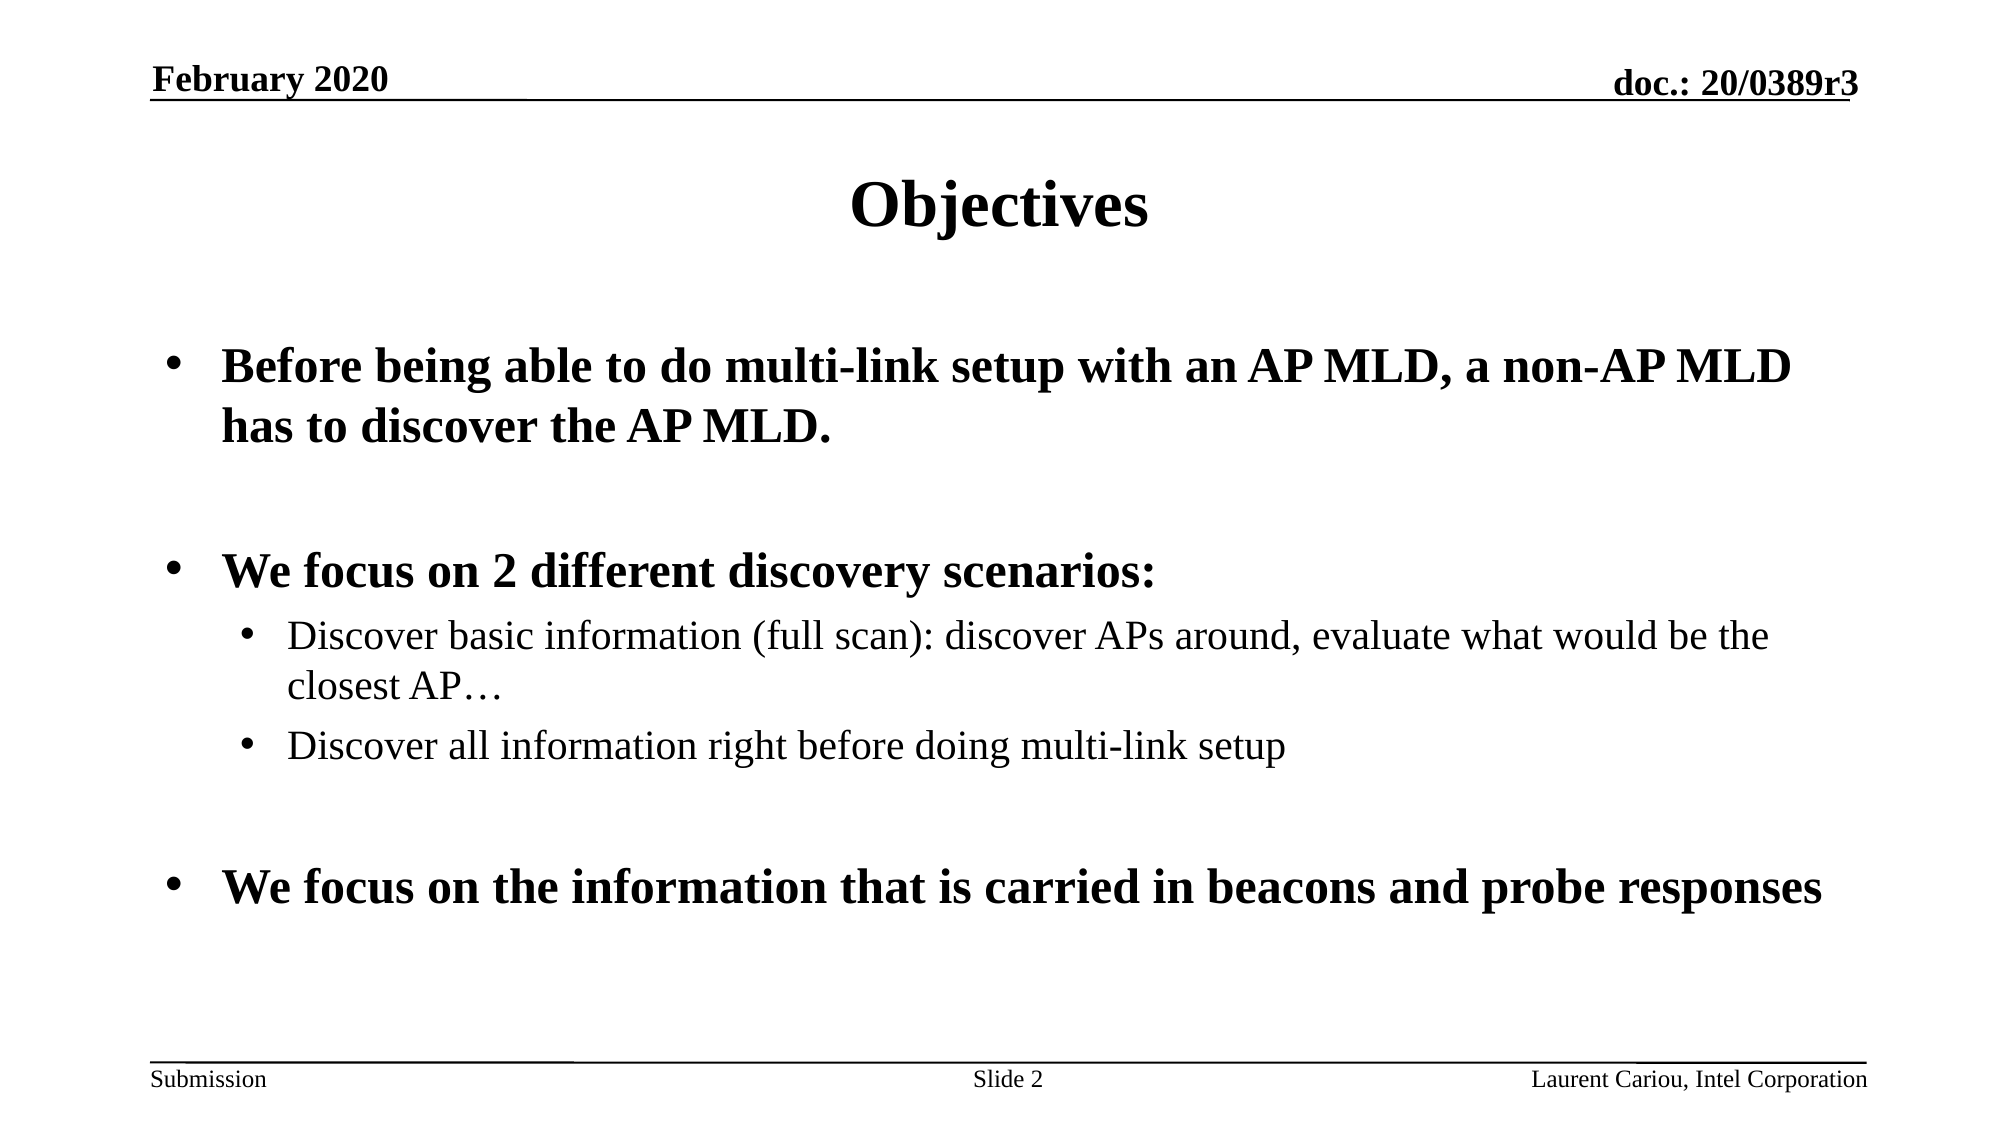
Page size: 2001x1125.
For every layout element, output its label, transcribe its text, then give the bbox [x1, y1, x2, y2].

list Before being able to do multi-link setup with an AP MLD, a non-AP MLD has to discover the AP MLD. We focus on 2 different discovery scenarios: Discover basic information (full scan): discover APs around, evaluate what would be the closest AP… Discover all information right before doing multi-link setup We focus on the information that is carried in beacons and probe responses [149, 324, 1850, 1000]
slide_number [152, 54, 563, 100]
title Objectives [149, 112, 1850, 288]
footer Laurent Cariou, Intel Corporation [1171, 1061, 1869, 1093]
slide_number Slide 2 [950, 1061, 1067, 1123]
